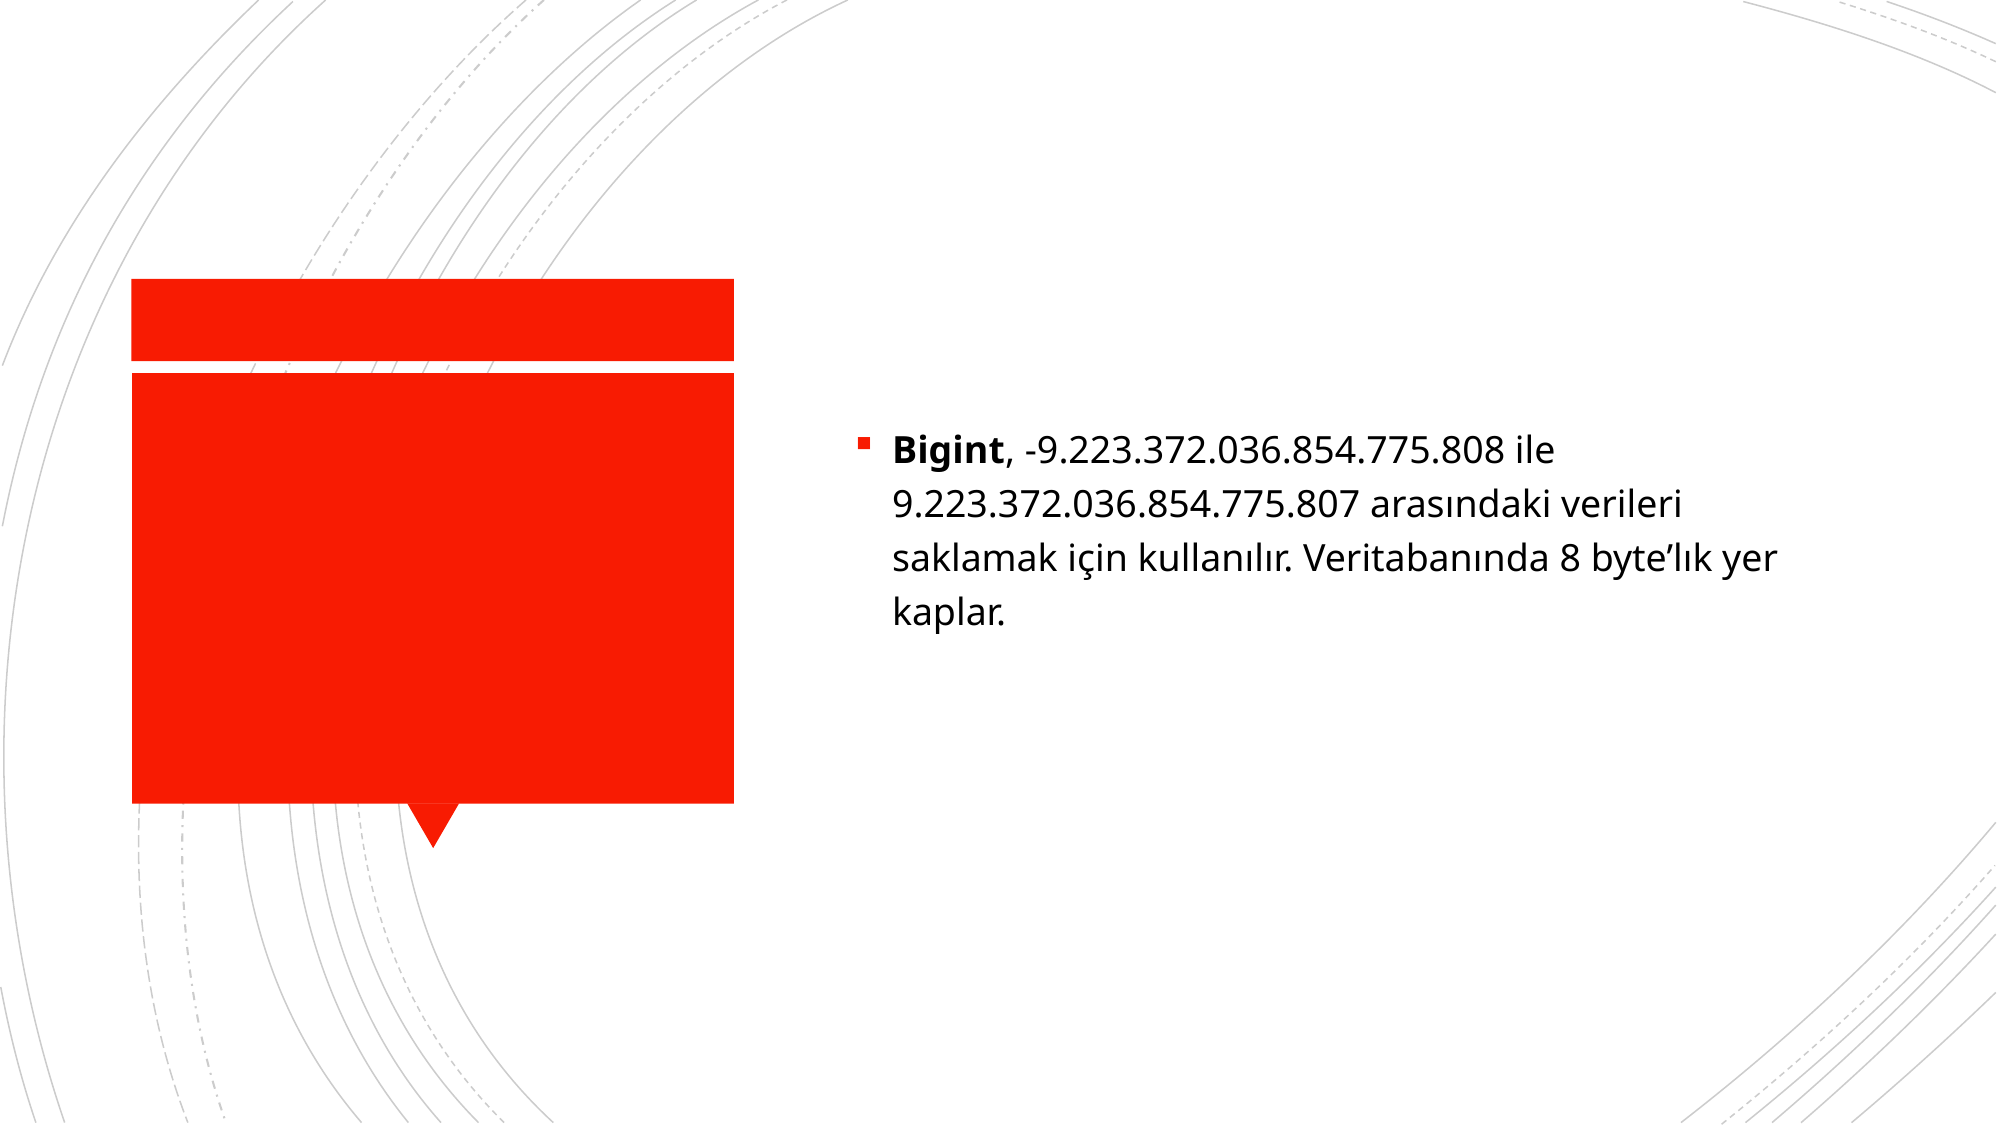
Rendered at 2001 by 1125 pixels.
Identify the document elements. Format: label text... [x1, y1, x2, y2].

list Bigint, -9.223.372.036.854.775.808 ile 9.223.372.036.854.775.807 arasındaki verileri saklamak için kullanılır. Veritabanında 8 byte’lık yer kaplar. [839, 131, 1871, 993]
